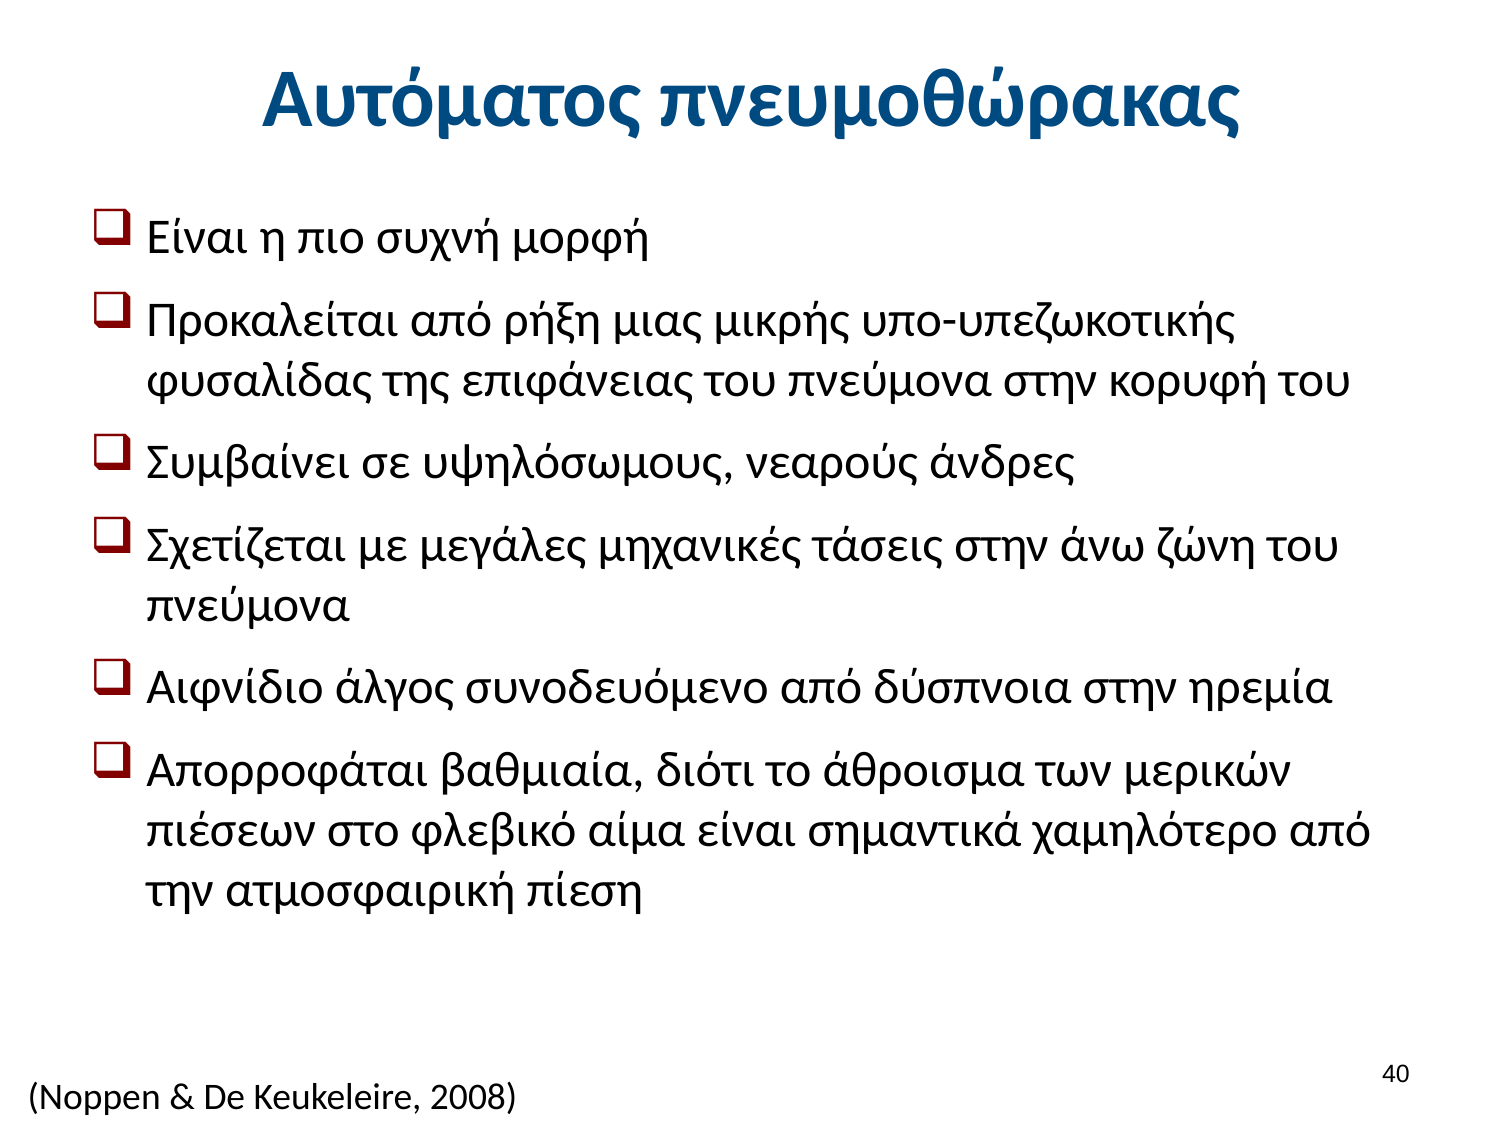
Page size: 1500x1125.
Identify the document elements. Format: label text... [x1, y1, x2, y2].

title Αυτόματος πνευμοθώρακας [76, 19, 1427, 169]
list Είναι η πιο συχνή μορφή Προκαλείται από ρήξη μιας μικρής υπο-υπεζωκοτικής φυσαλίδας της επιφάνειας του πνεύμονα στην κορυφή του Συμβαίνει σε υψηλόσωμους, νεαρούς άνδρες Σχετίζεται με μεγάλες μηχανικές τάσεις στην άνω ζώνη του πνεύμονα Αιφνίδιο άλγος συνοδευόμενο από δύσπνοια στην ηρεμία Απορροφάται βαθμιαία, διότι το άθροισμα των μερικών πιέσεων στο φλεβικό αίμα είναι σημαντικά χαμηλότερο από την ατμοσφαιρική πίεση [75, 196, 1425, 988]
slide_number 39 [1074, 1042, 1425, 1103]
text_box (Noppen & De Keukeleire, 2008) [12, 1064, 533, 1125]
